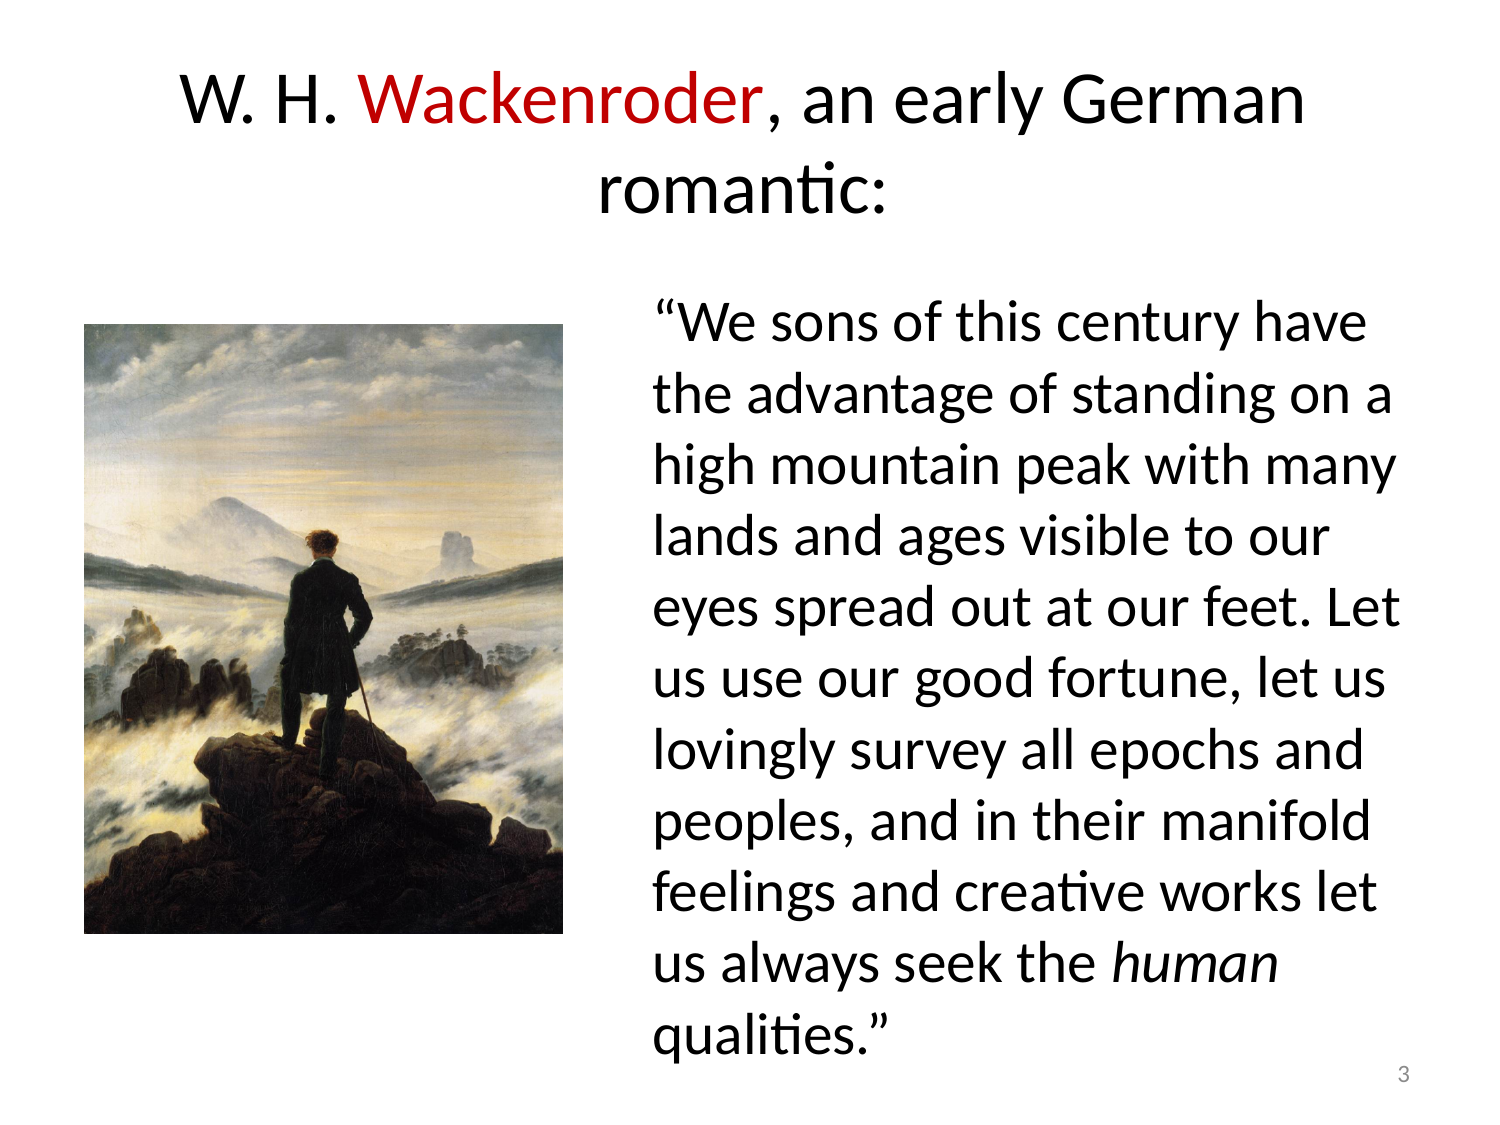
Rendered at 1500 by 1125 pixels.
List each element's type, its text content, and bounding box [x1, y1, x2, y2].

list “We sons of this century have the advantage of standing on a high mountain peak with many lands and ages visible to our eyes spread out at our feet. Let us use our good fortune, let us lovingly survey all epochs and peoples, and in their manifold feelings and creative works let us always seek the human qualities.” [637, 275, 1450, 1075]
picture [83, 324, 563, 934]
slide_number 3 [1074, 1042, 1425, 1103]
title W. H. Wackenroder, an early German romantic: [12, 45, 1475, 233]
